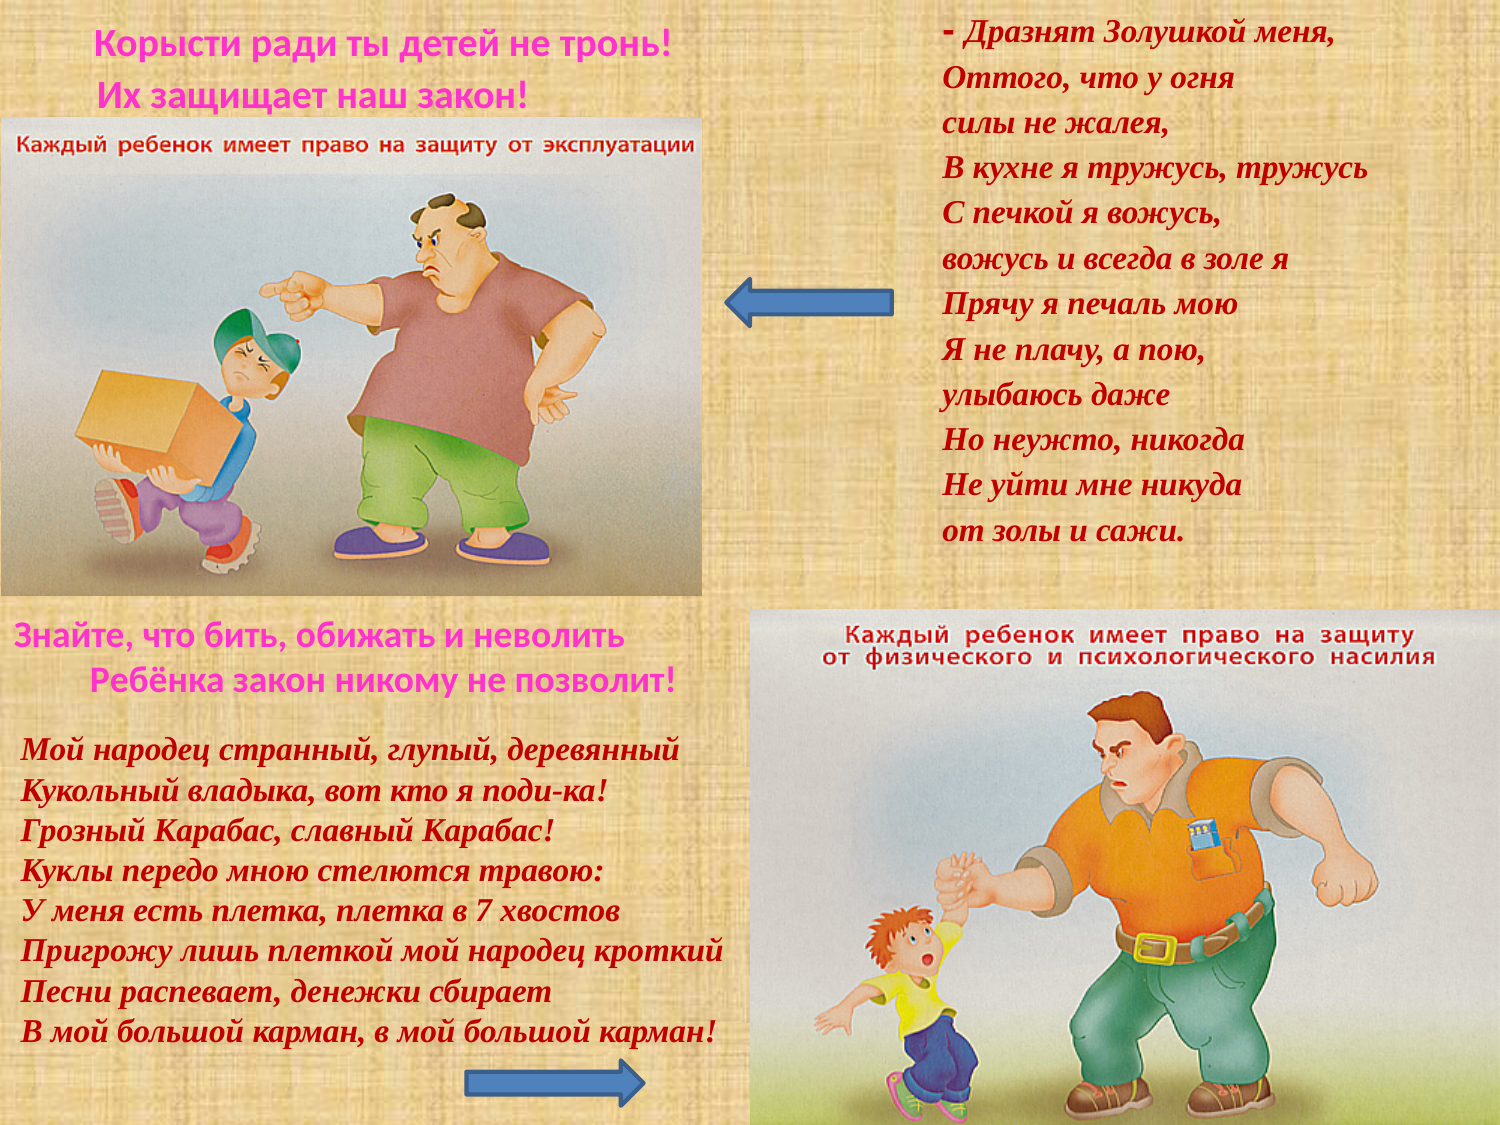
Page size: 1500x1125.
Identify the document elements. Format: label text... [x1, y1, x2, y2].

picture [0, 0, 1500, 1125]
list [1, 117, 702, 596]
text_box Знайте, что бить, обижать и неволить Ребёнка закон никому не позволит! [0, 602, 749, 708]
title Корысти ради ты детей не тронь! Их защищает наш закон! [0, 0, 691, 117]
text_box [464, 1058, 646, 1108]
text_box [724, 276, 894, 329]
text_box - Дразнят Золушкой меня, Оттого, что у огня силы не жалея, В кухне я тружусь, тружусь С печкой я вожусь, вожусь и всегда в золе я Прячу я печаль мою Я не плачу, а пою, улыбаюсь даже Но неужто, никогда Не уйти мне никуда от золы и сажи. [927, 2, 1500, 609]
text_box Мой народец странный, глупый, деревянный Кукольный владыка, вот кто я поди-ка! Грозный Карабас, славный Карабас! Куклы передо мною стелются травою: У меня есть плетка, плетка в 7 хвостов Пригрожу лишь плеткой мой народец кроткий Песни распевает, денежки сбирает В мой большой карман, в мой большой карман! [5, 727, 744, 1056]
